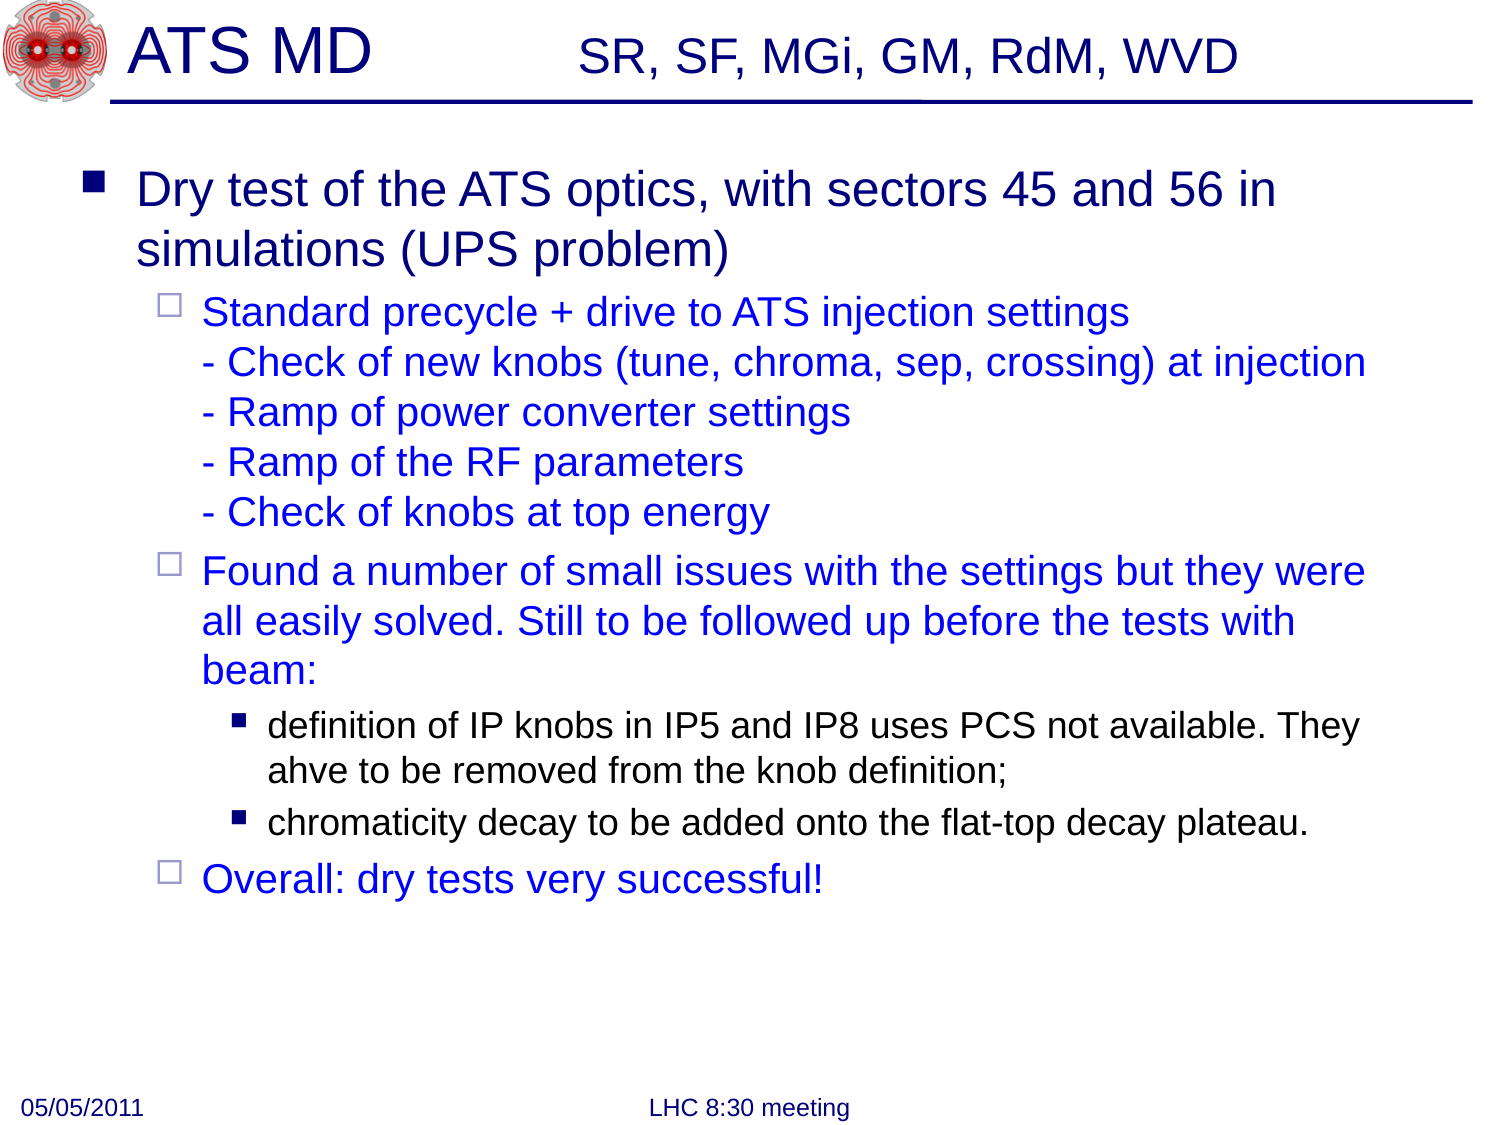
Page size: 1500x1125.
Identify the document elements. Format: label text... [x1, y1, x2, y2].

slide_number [5, 1085, 356, 1125]
title ATS MD SR, SF, MGi, GM, RdM, WVD [111, 3, 1463, 91]
list Dry test of the ATS optics, with sectors 45 and 56 in simulations (UPS problem) Standard precycle + drive to ATS injection settings - Check of new knobs (tune, chroma, sep, crossing) at injection - Ramp of power converter settings - Ramp of the RF parameters - Check of knobs at top energy Found a number of small issues with the settings but they were all easily solved. Still to be followed up before the tests with beam: definition of IP knobs in IP5 and IP8 uses PCS not available. They ahve to be removed from the knob definition; chromaticity decay to be added onto the flat-top decay plateau. Overall: dry tests very successful! [64, 148, 1416, 988]
footer LHC 8:30 meeting [512, 1087, 988, 1125]
picture [0, 0, 108, 103]
